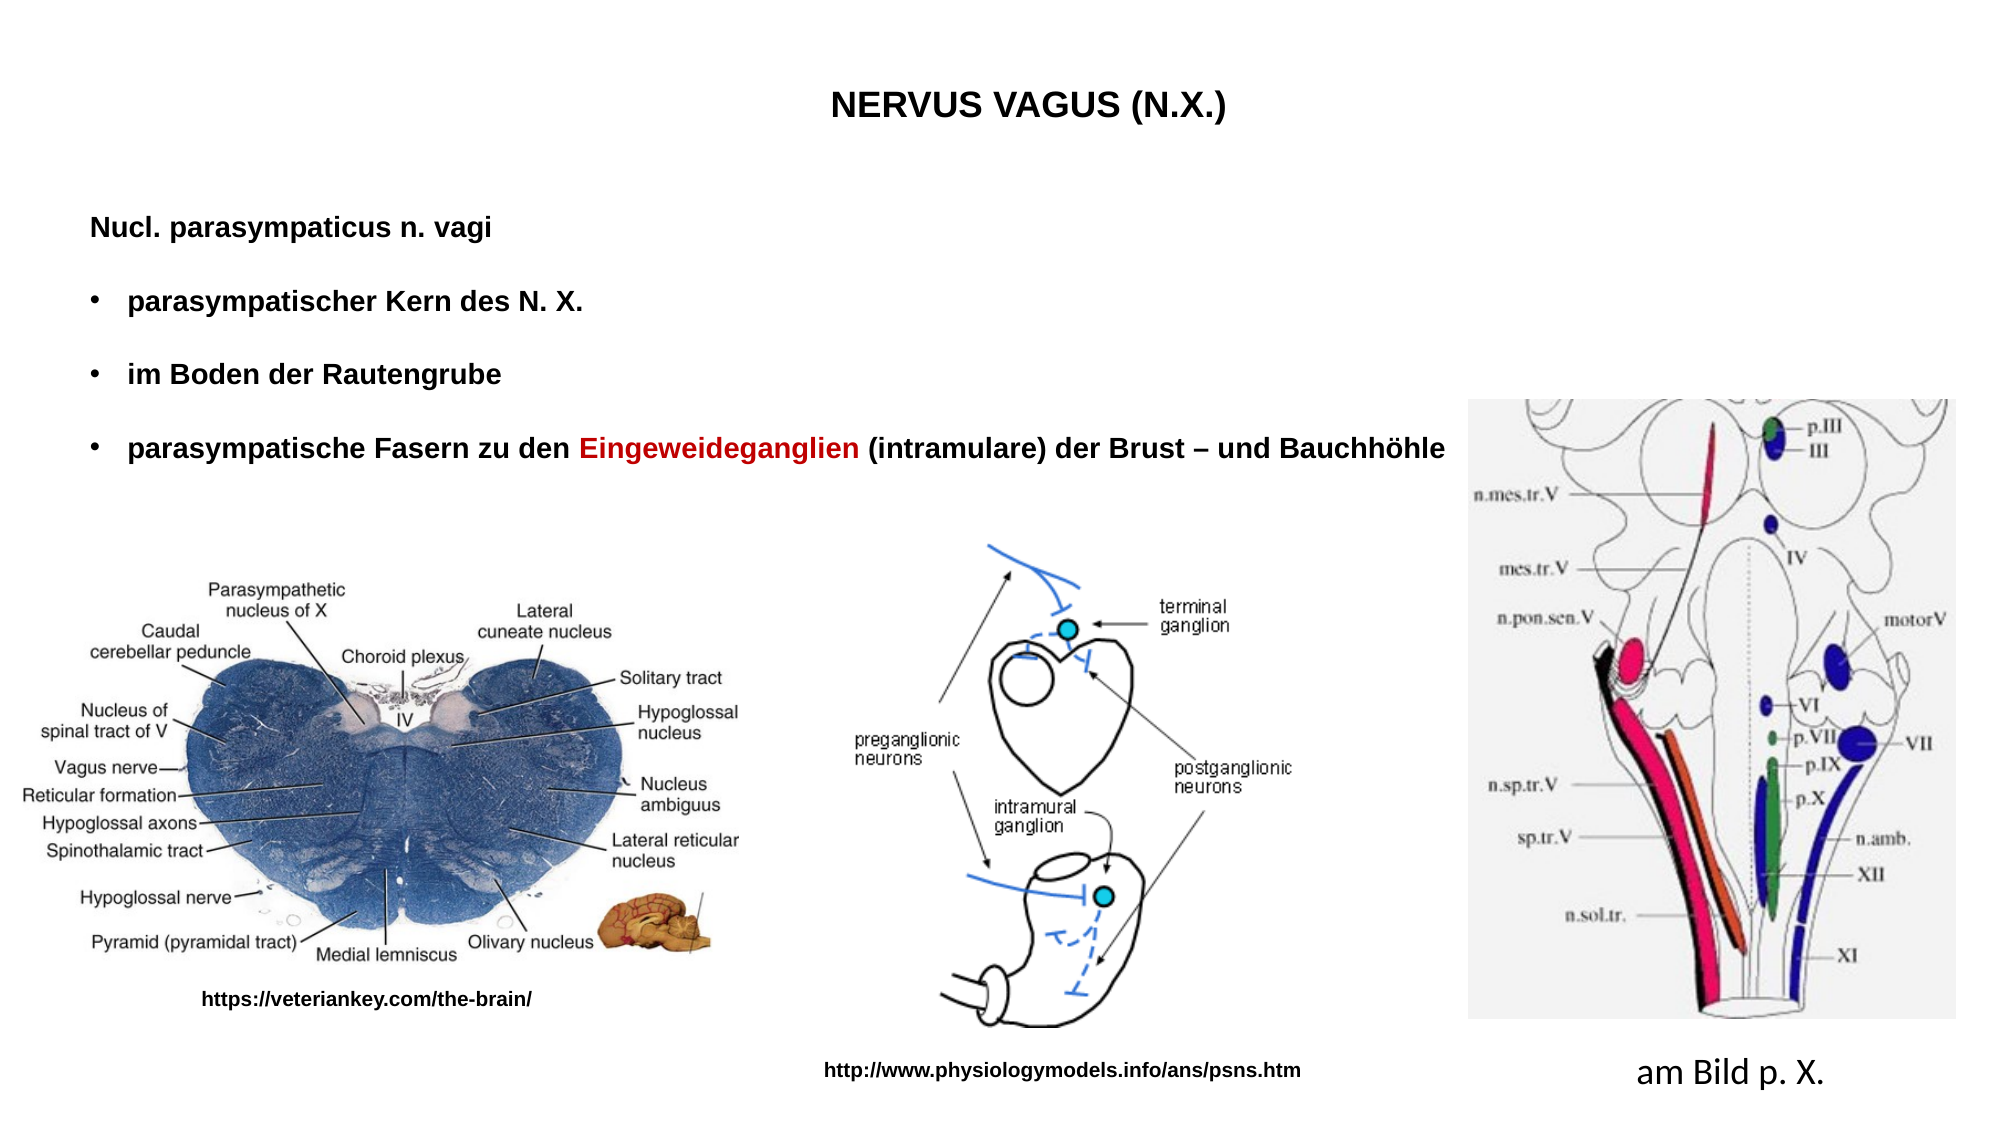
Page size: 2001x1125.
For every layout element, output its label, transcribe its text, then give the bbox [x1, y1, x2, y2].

title NERVUS VAGUS (N.X.) [166, 51, 1892, 133]
text_box https://veteriankey.com/the-brain/ [186, 977, 548, 1018]
picture [1468, 399, 1956, 1019]
picture [853, 543, 1298, 1028]
picture [22, 580, 739, 965]
list Nucl. parasympaticus n. vagi parasympatischer Kern des N. X. im Boden der Rautengrube parasympatische Fasern zu den Eingeweideganglien (intramulare) der Brust – und Bauchhöhle [74, 183, 1860, 833]
text_box am Bild p. X. [1621, 1039, 1841, 1100]
text_box http://www.physiologymodels.info/ans/psns.htm [808, 1049, 1317, 1090]
